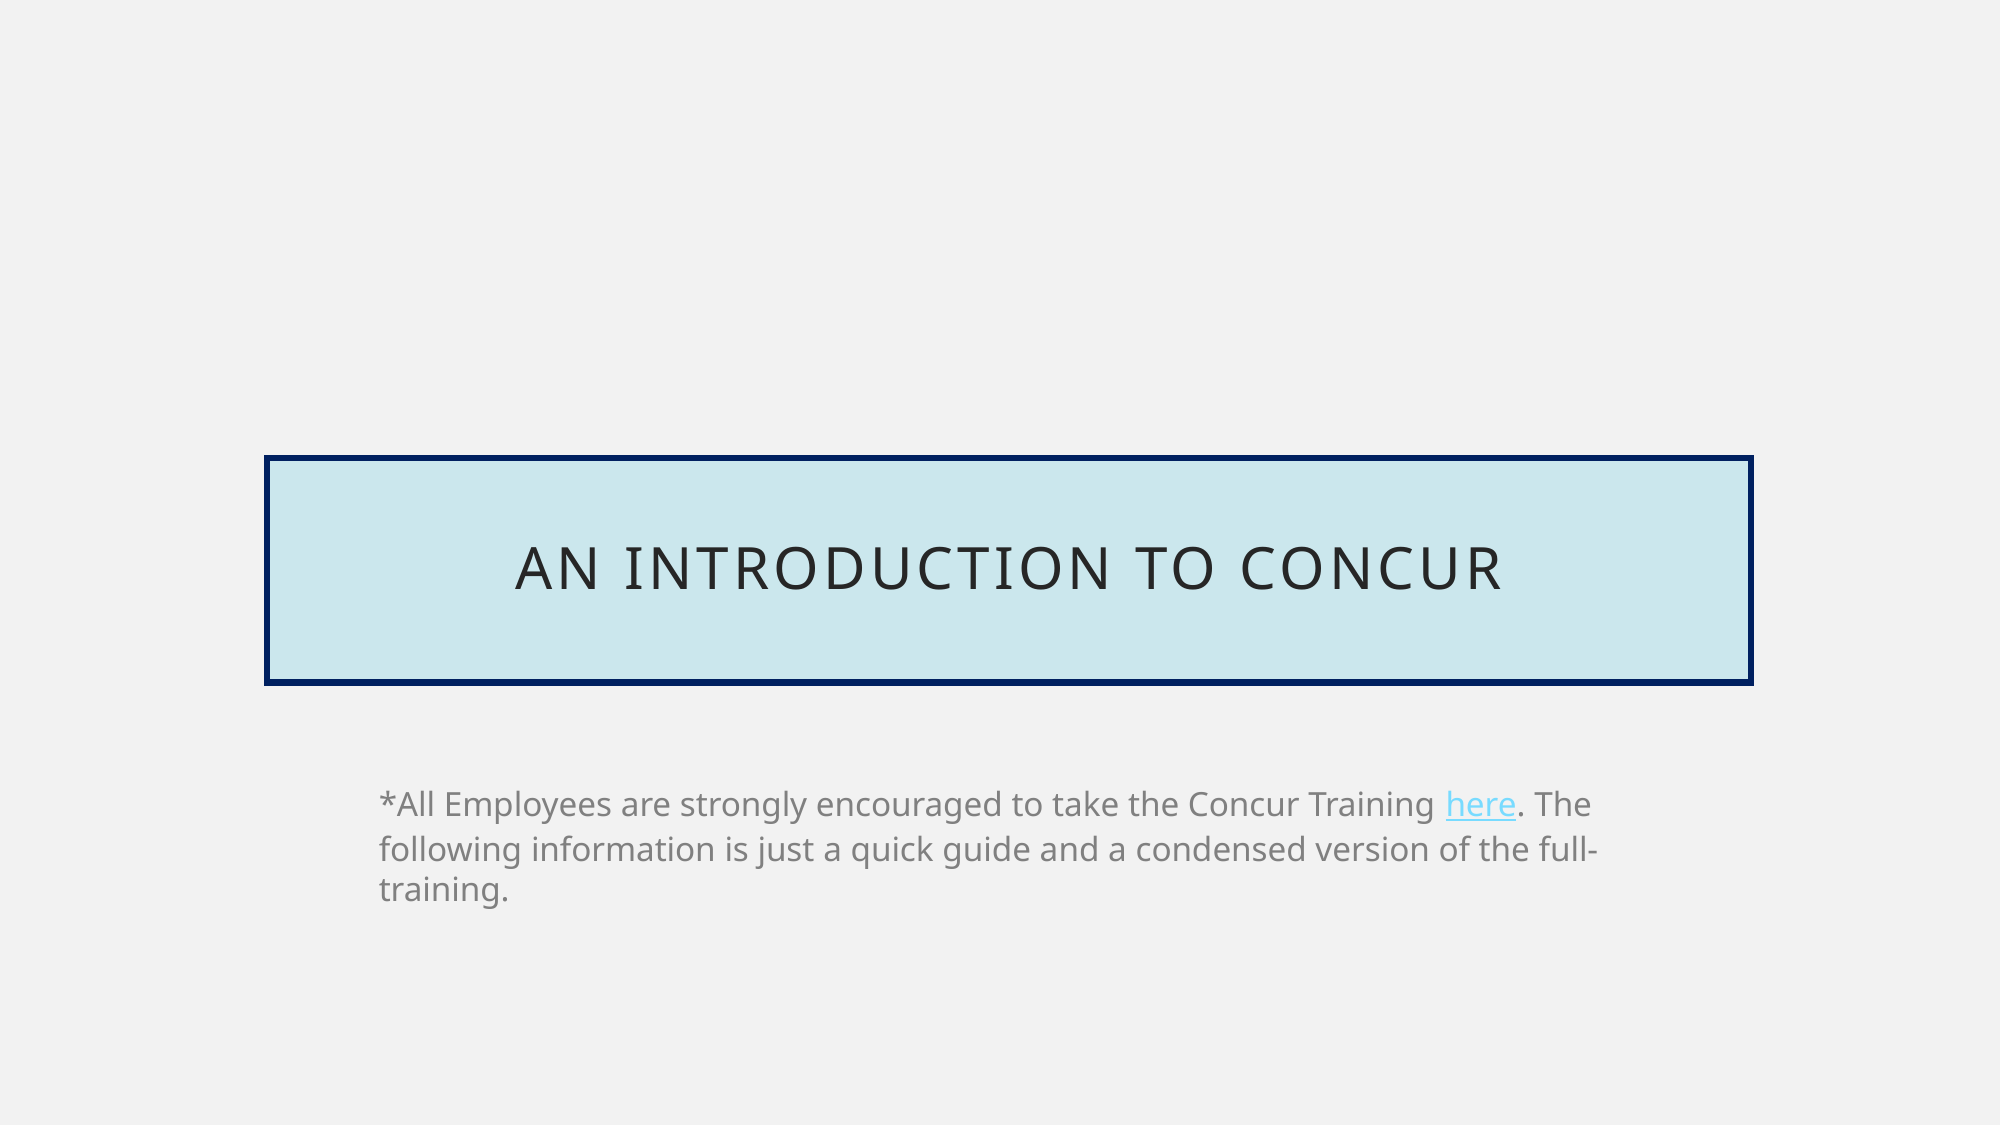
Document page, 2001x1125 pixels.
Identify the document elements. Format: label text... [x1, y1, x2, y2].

text_box *All Employees are strongly encouraged to take the Concur Training here. The following information is just a quick guide and a condensed version of the full-training. [363, 775, 1695, 916]
text_box An introduction to concur [266, 457, 1751, 683]
